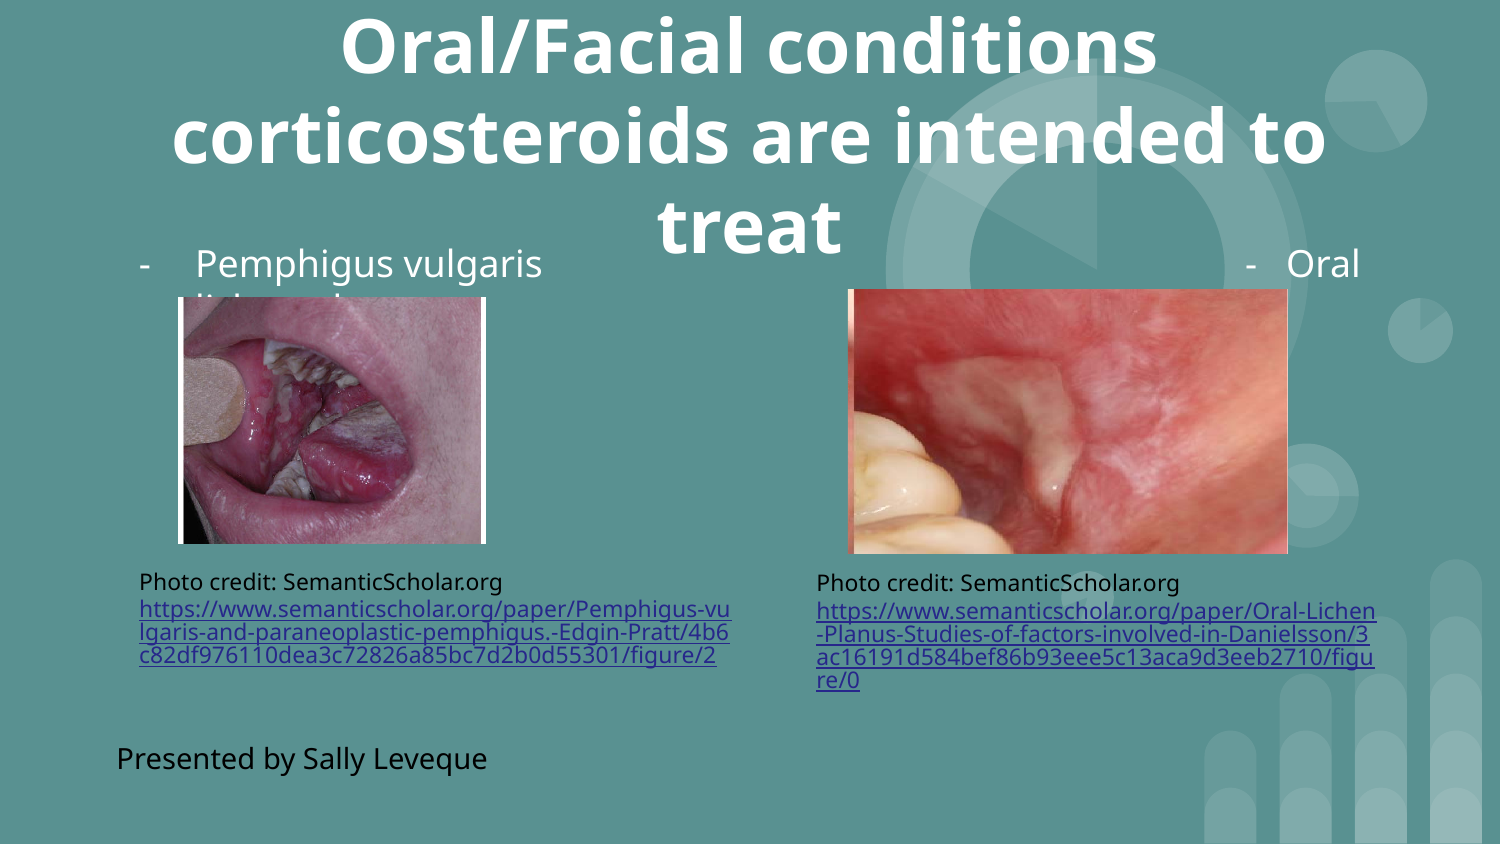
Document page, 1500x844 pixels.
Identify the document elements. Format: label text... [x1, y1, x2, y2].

picture [177, 296, 529, 544]
text_box Photo credit: SemanticScholar.org https://www.semanticscholar.org/paper/Oral-Lichen-Planus-Studies-of-factors-involved-in-Danielsson/3ac16191d584bef86b93eee5c13aca9d3eeb2710/figure/0 [801, 554, 1395, 695]
picture [847, 289, 1288, 555]
text_box Presented by Sally Leveque [101, 725, 802, 805]
text_box Photo credit: SemanticScholar.org https://www.semanticscholar.org/paper/Pemphigus-vulgaris-and-paraneoplastic-pemphigus.-Edgin-Pratt/4b6c82df976110dea3c72826a85bc7d2b0d55301/figure/2 [124, 552, 750, 717]
subtitle Pemphigus vulgaris - Oral lichen planus [105, 225, 1395, 652]
title Oral/Facial conditions corticosteroids are intended to treat [72, 18, 1428, 249]
